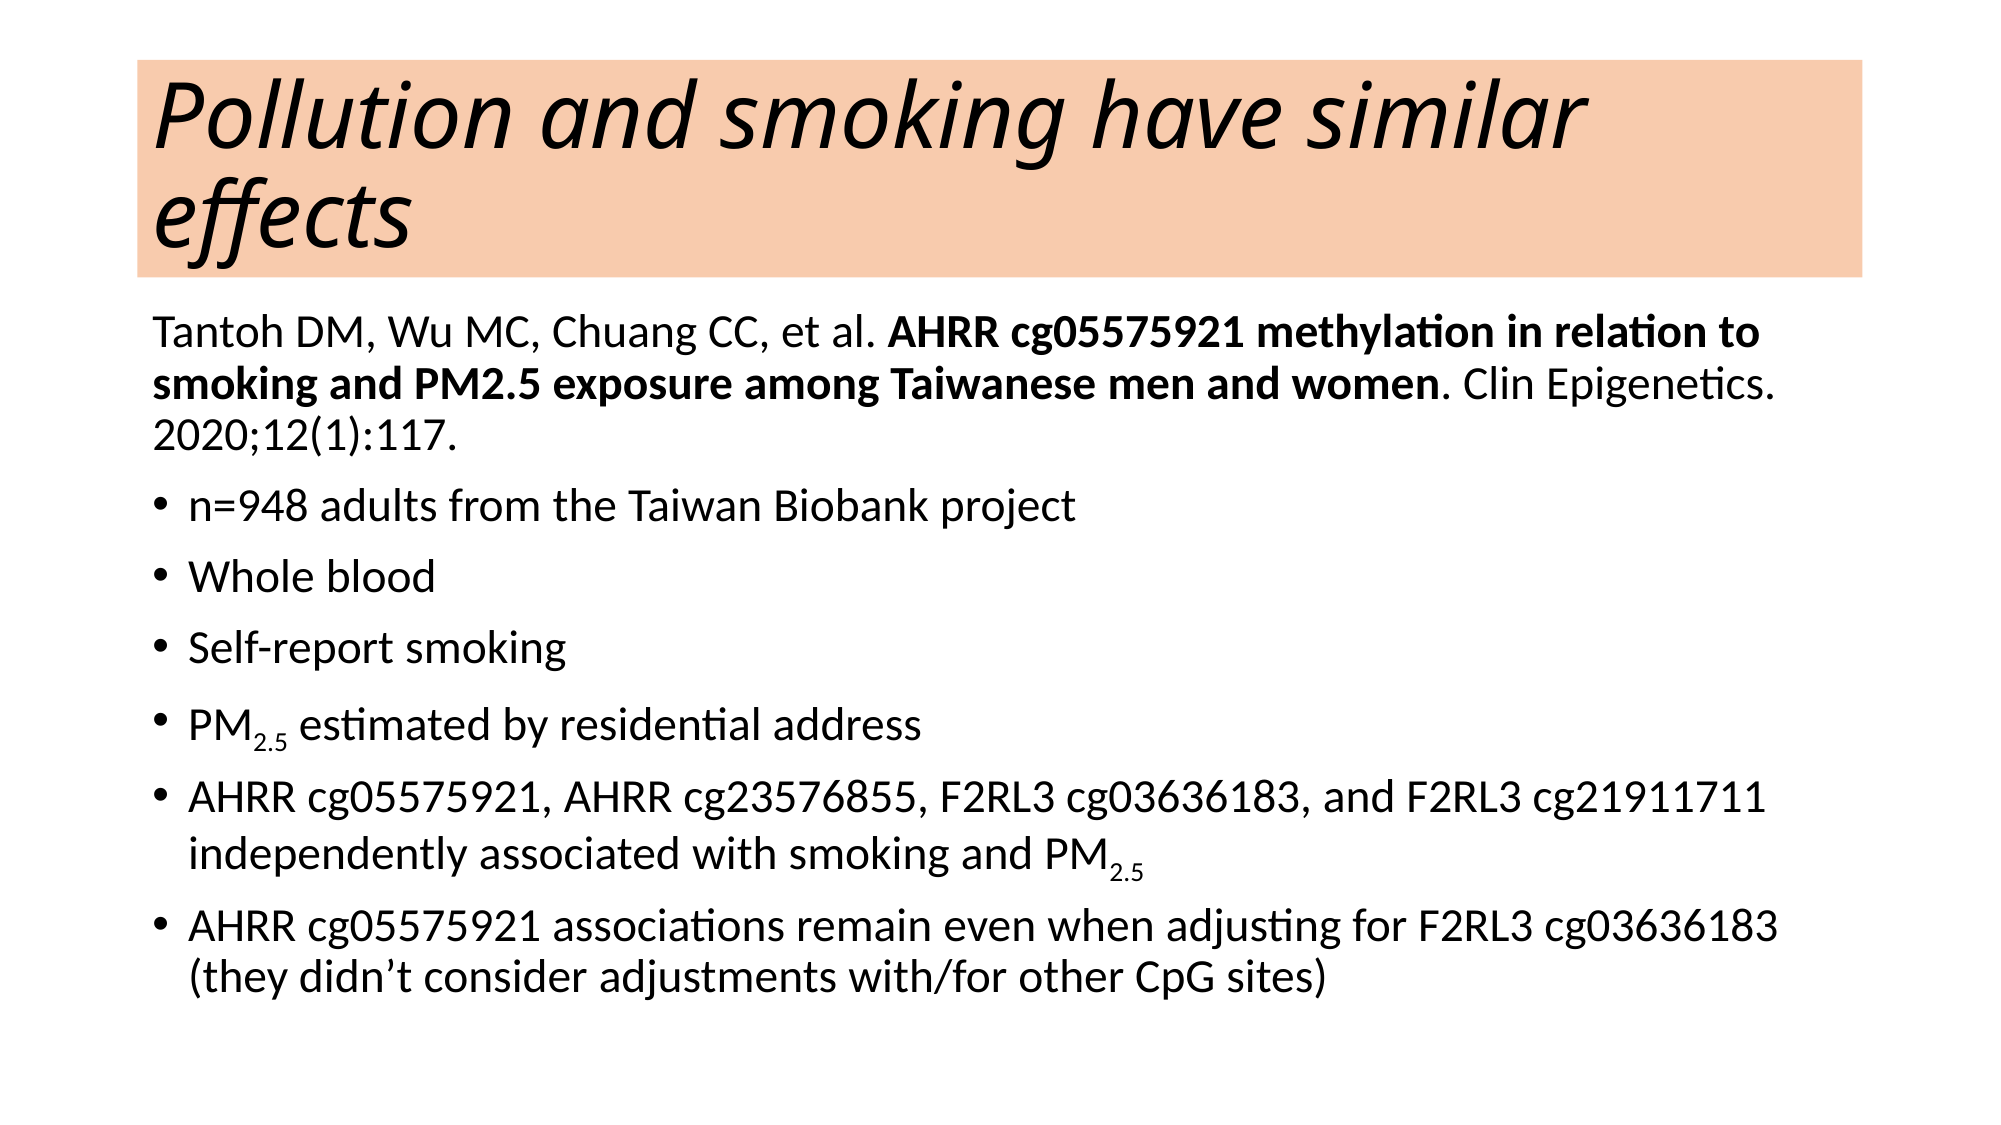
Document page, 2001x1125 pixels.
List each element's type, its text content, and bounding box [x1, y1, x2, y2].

list Tantoh DM, Wu MC, Chuang CC, et al. AHRR cg05575921 methylation in relation to smoking and PM2.5 exposure among Taiwanese men and women. Clin Epigenetics. 2020;12(1):117. n=948 adults from the Taiwan Biobank project Whole blood Self-report smoking PM2.5 estimated by residential address AHRR cg05575921, AHRR cg23576855, F2RL3 cg03636183, and F2RL3 cg21911711 independently associated with smoking and PM2.5 AHRR cg05575921 associations remain even when adjusting for F2RL3 cg03636183 (they didn’t consider adjustments with/for other CpG sites) [137, 299, 1863, 1014]
title Pollution and smoking have similar effects [137, 59, 1863, 278]
